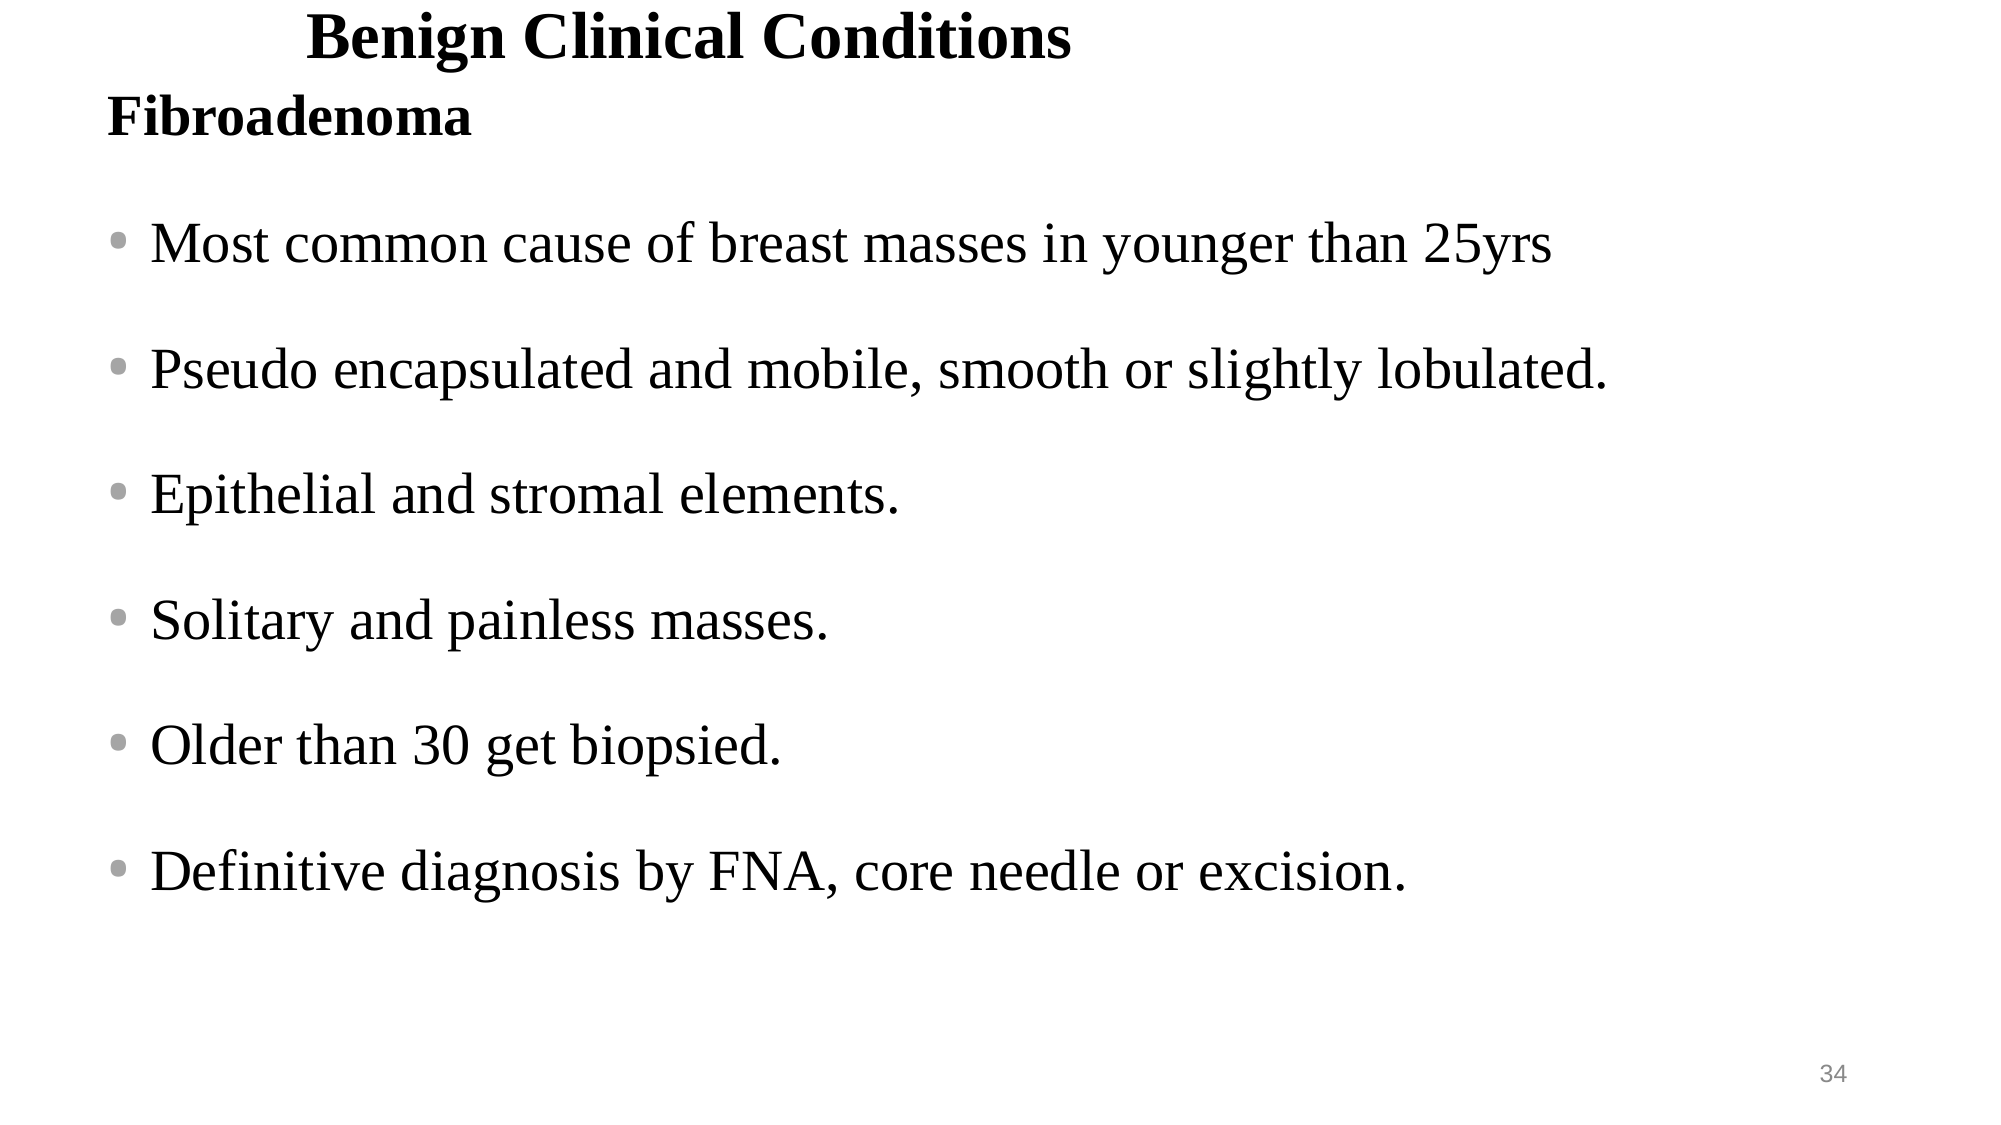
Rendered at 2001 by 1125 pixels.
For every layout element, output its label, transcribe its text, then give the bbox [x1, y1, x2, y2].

slide_number 34 [1412, 1042, 1863, 1103]
list Fibroadenoma Most common cause of breast masses in younger than 25yrs Pseudo encapsulated and mobile, smooth or slightly lobulated. Epithelial and stromal elements. Solitary and painless masses. Older than 30 get biopsied. Definitive diagnosis by FNA, core needle or excision. [75, 78, 1919, 1079]
title Benign Clinical Conditions [291, 0, 1750, 78]
